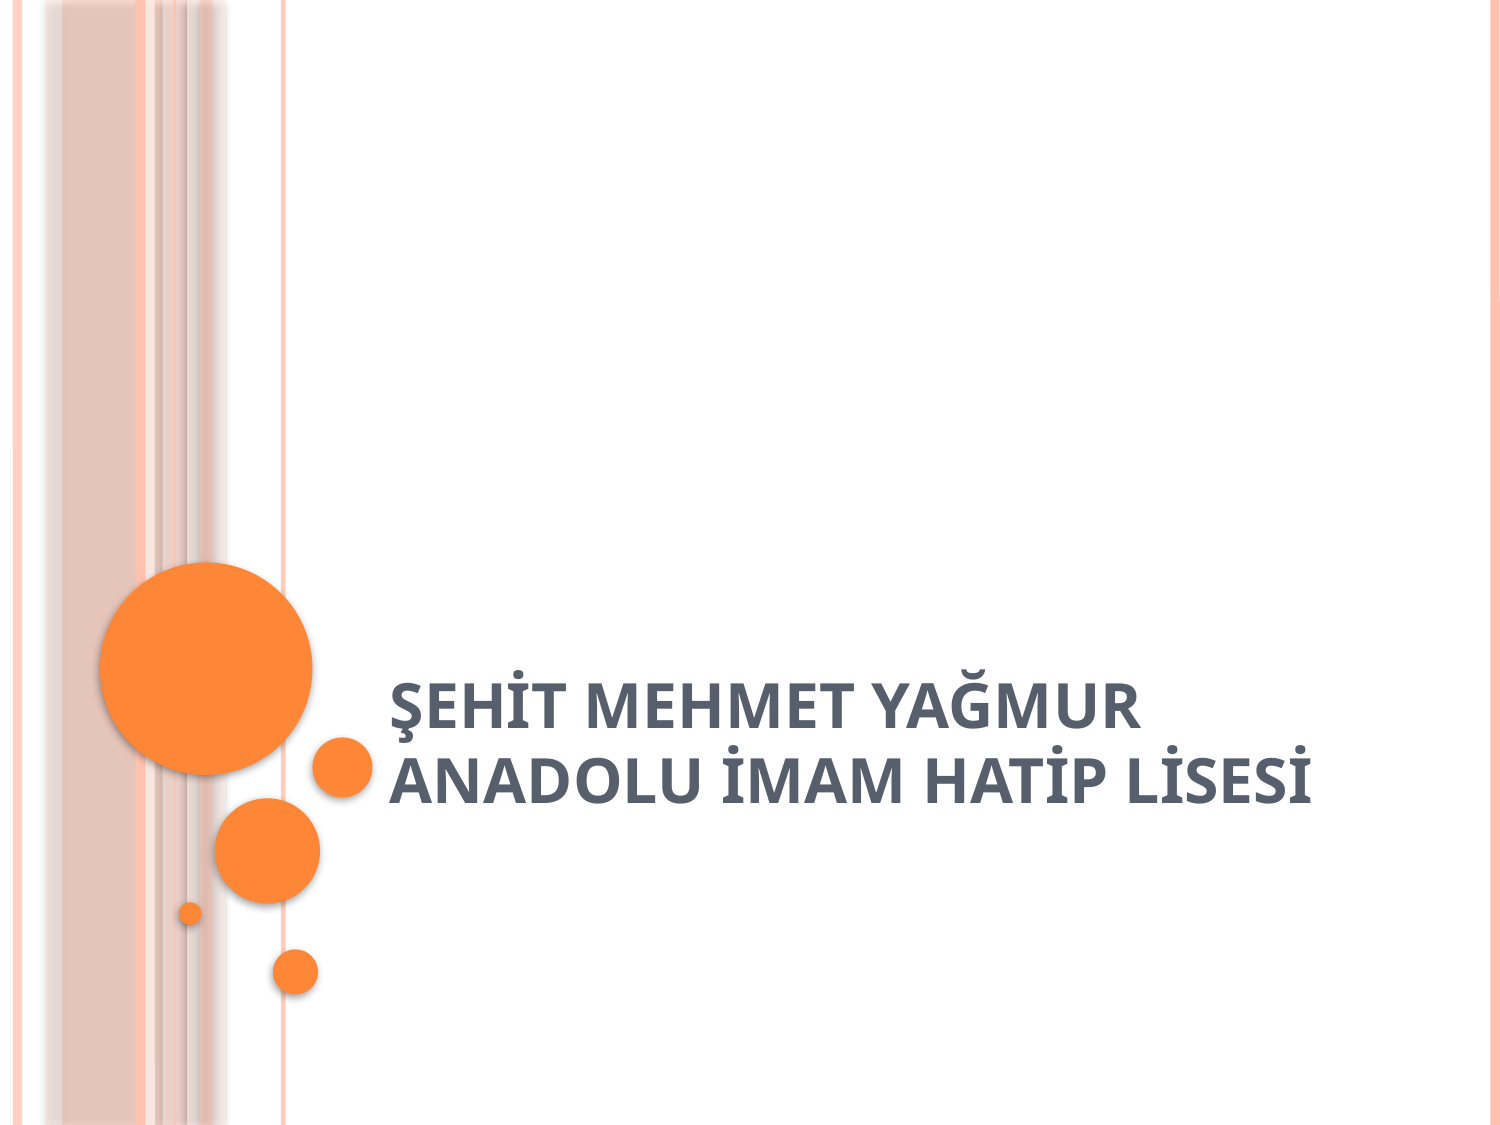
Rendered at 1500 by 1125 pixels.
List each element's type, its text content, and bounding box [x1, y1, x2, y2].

title ŞEHİT MEHMET YAĞMUR ANADOLU İMAM HATİP LİSESİ [375, 512, 1388, 824]
